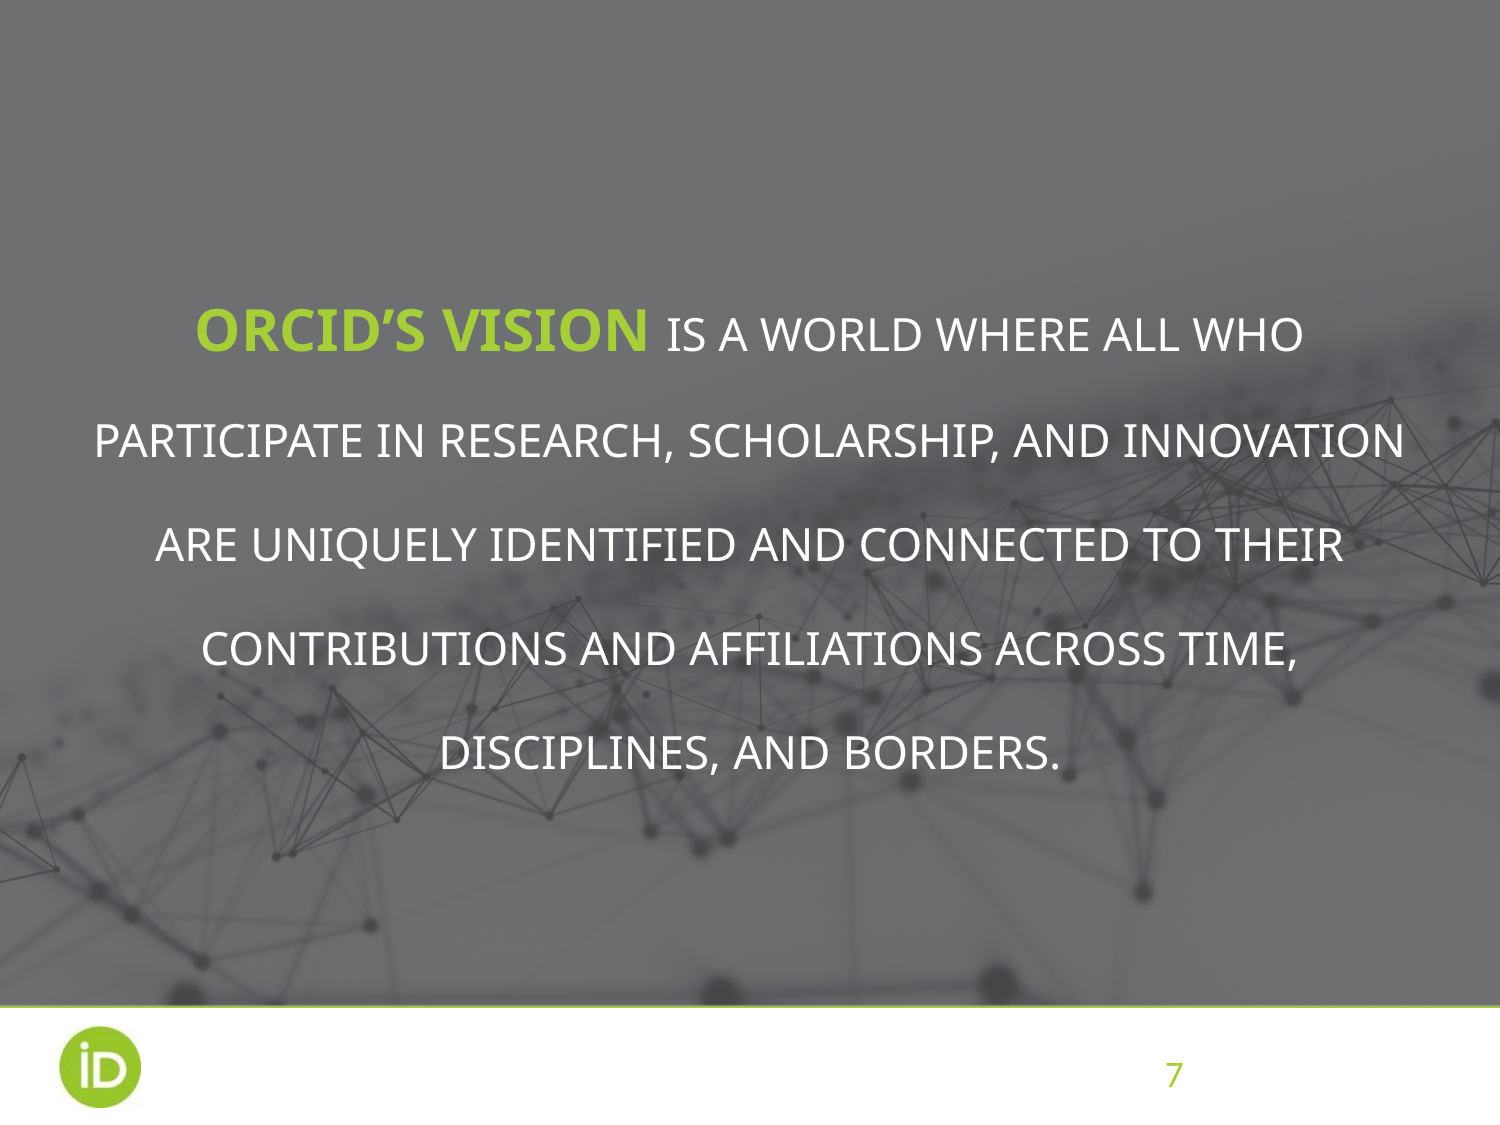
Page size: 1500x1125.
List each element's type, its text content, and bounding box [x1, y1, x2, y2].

text_box ‹#› [1149, 1042, 1500, 1103]
picture [0, 0, 1500, 1125]
